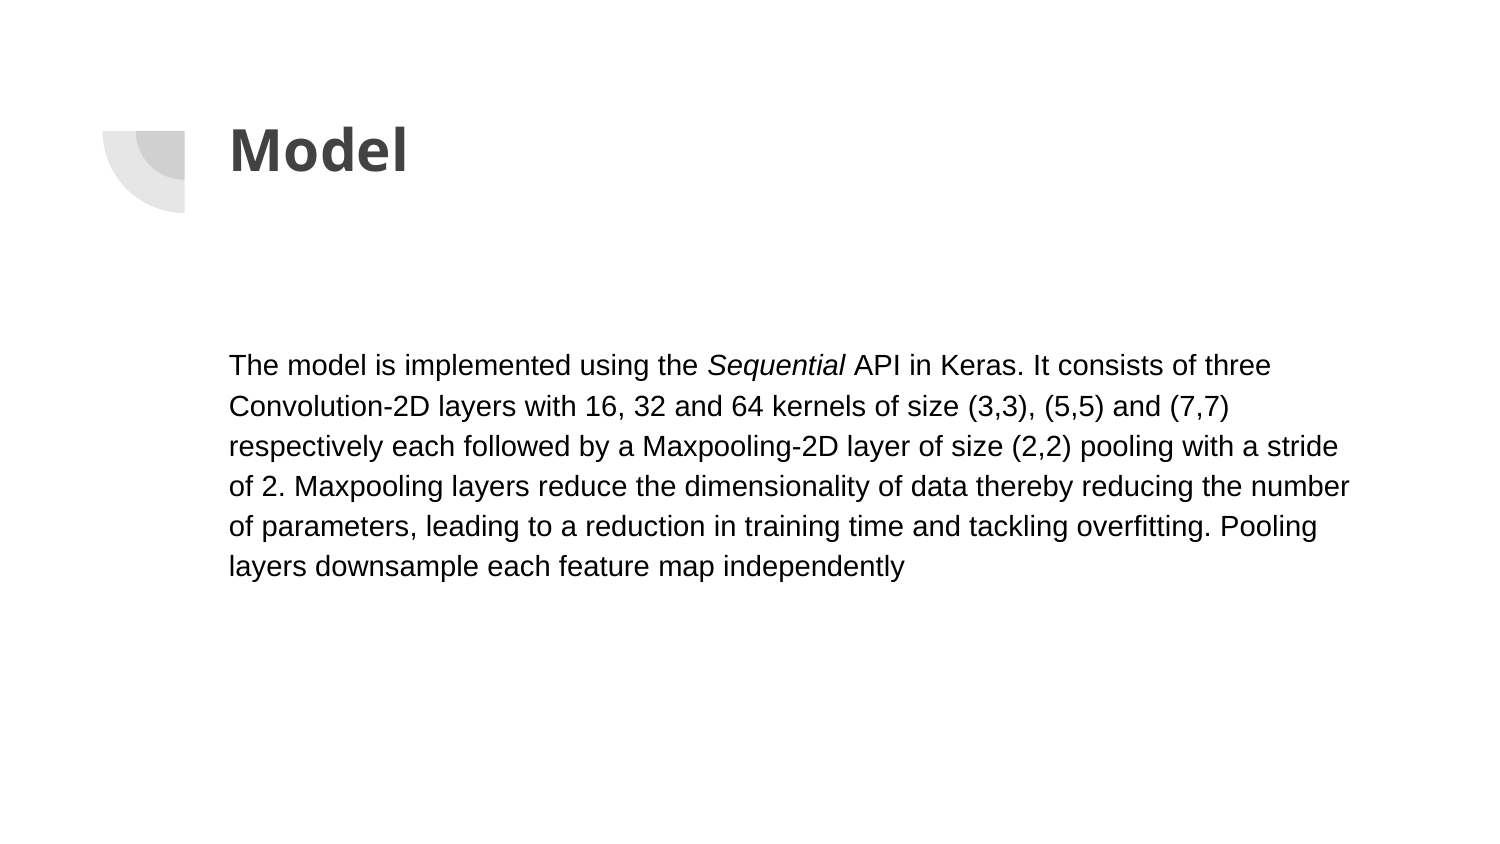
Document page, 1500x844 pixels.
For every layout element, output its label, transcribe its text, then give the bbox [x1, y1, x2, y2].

list The model is implemented using the Sequential API in Keras. It consists of three Convolution-2D layers with 16, 32 and 64 kernels of size (3,3), (5,5) and (7,7) respectively each followed by a Maxpooling-2D layer of size (2,2) pooling with a stride of 2. Maxpooling layers reduce the dimensionality of data thereby reducing the number of parameters, leading to a reduction in training time and tackling overfitting. Pooling layers downsample each feature map independently [213, 326, 1368, 744]
title Model [213, 98, 1368, 263]
